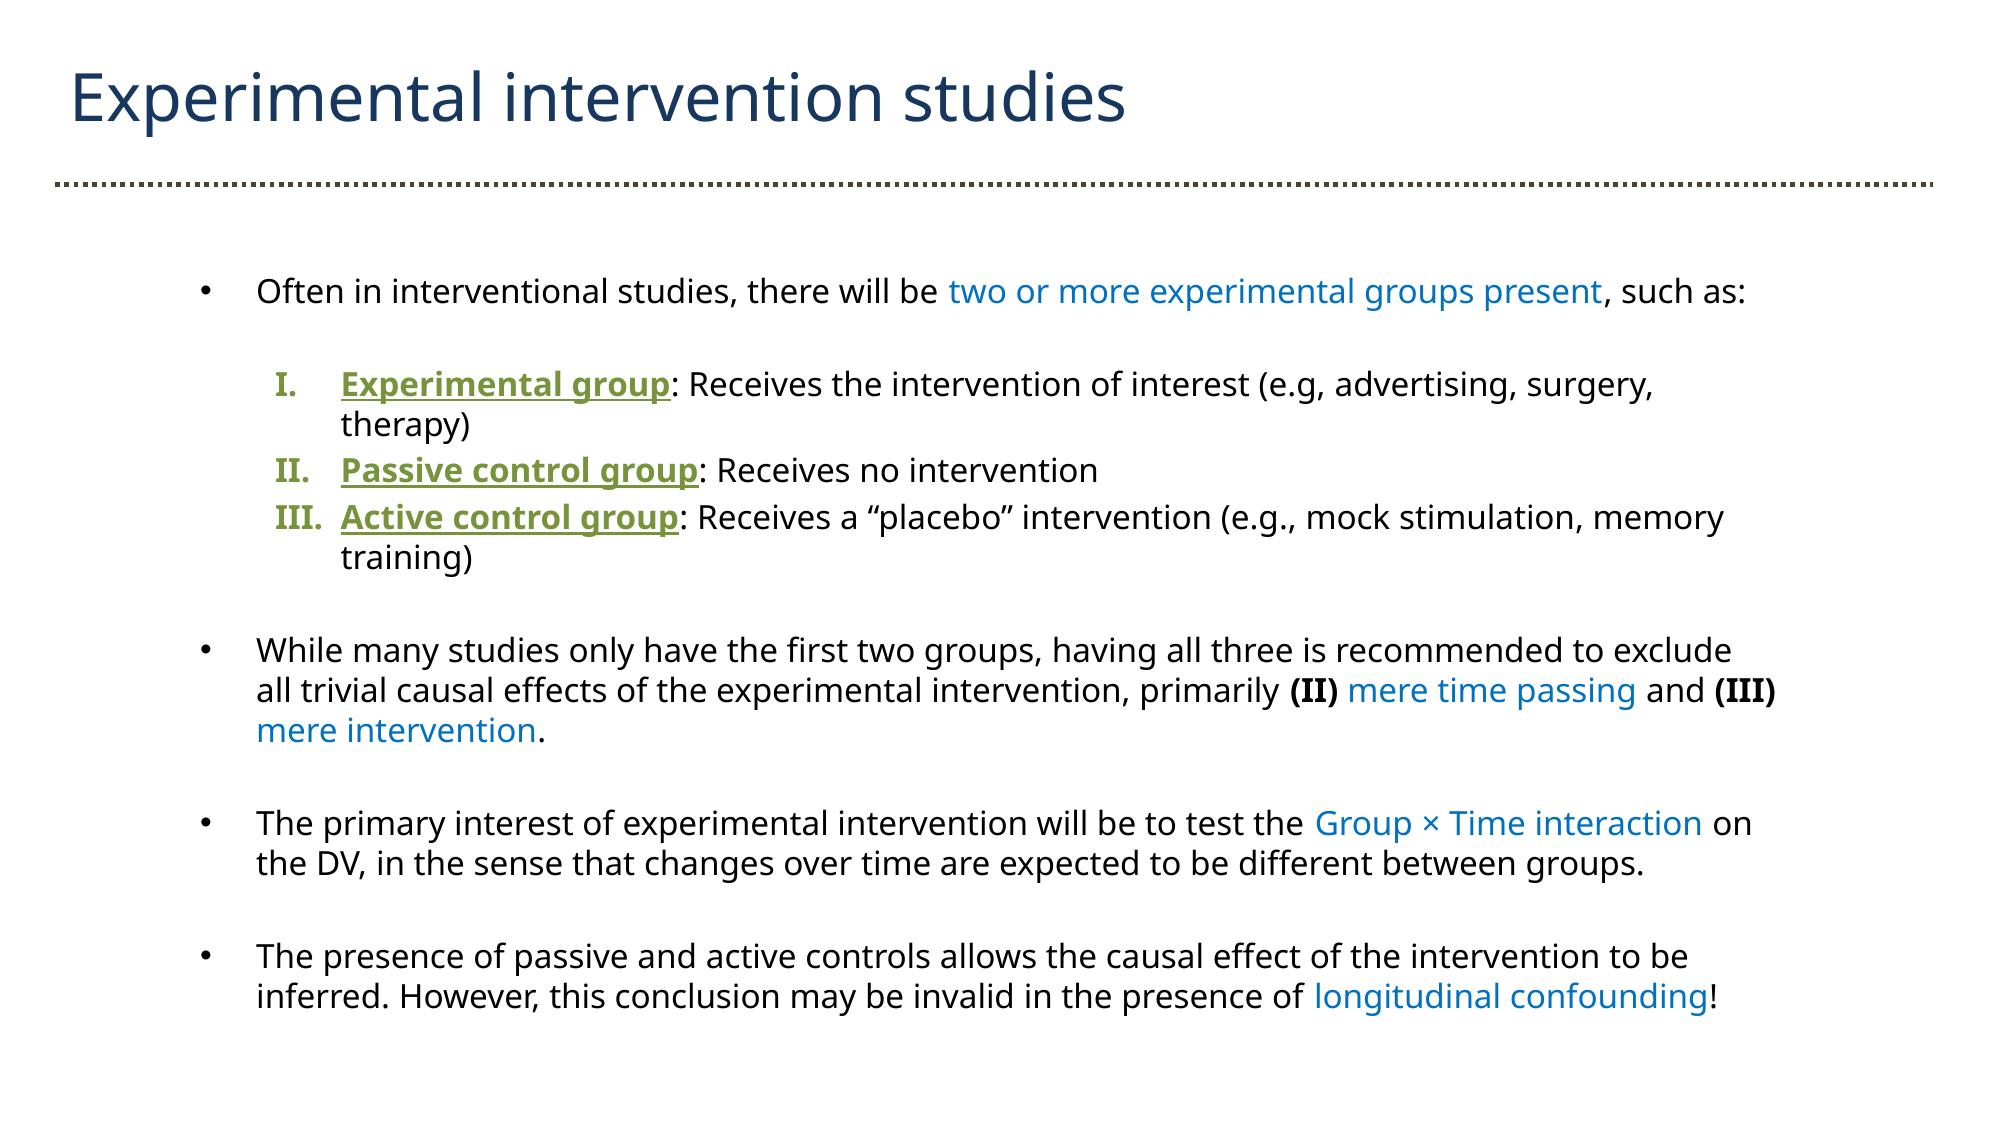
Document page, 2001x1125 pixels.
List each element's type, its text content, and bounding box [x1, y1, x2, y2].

text_box Experimental intervention studies [55, 47, 1804, 143]
list Often in interventional studies, there will be two or more experimental groups present, such as: Experimental group: Receives the intervention of interest (e.g, advertising, surgery, therapy) Passive control group: Receives no intervention Active control group: Receives a “placebo” intervention (e.g., mock stimulation, memory training) While many studies only have the first two groups, having all three is recommended to exclude all trivial causal effects of the experimental intervention, primarily (II) mere time passing and (III) mere intervention. The primary interest of experimental intervention will be to test the Group × Time interaction on the DV, in the sense that changes over time are expected to be different between groups. The presence of passive and active controls allows the causal effect of the intervention to be inferred. However, this conclusion may be invalid in the presence of longitudinal confounding! [184, 262, 1792, 1071]
